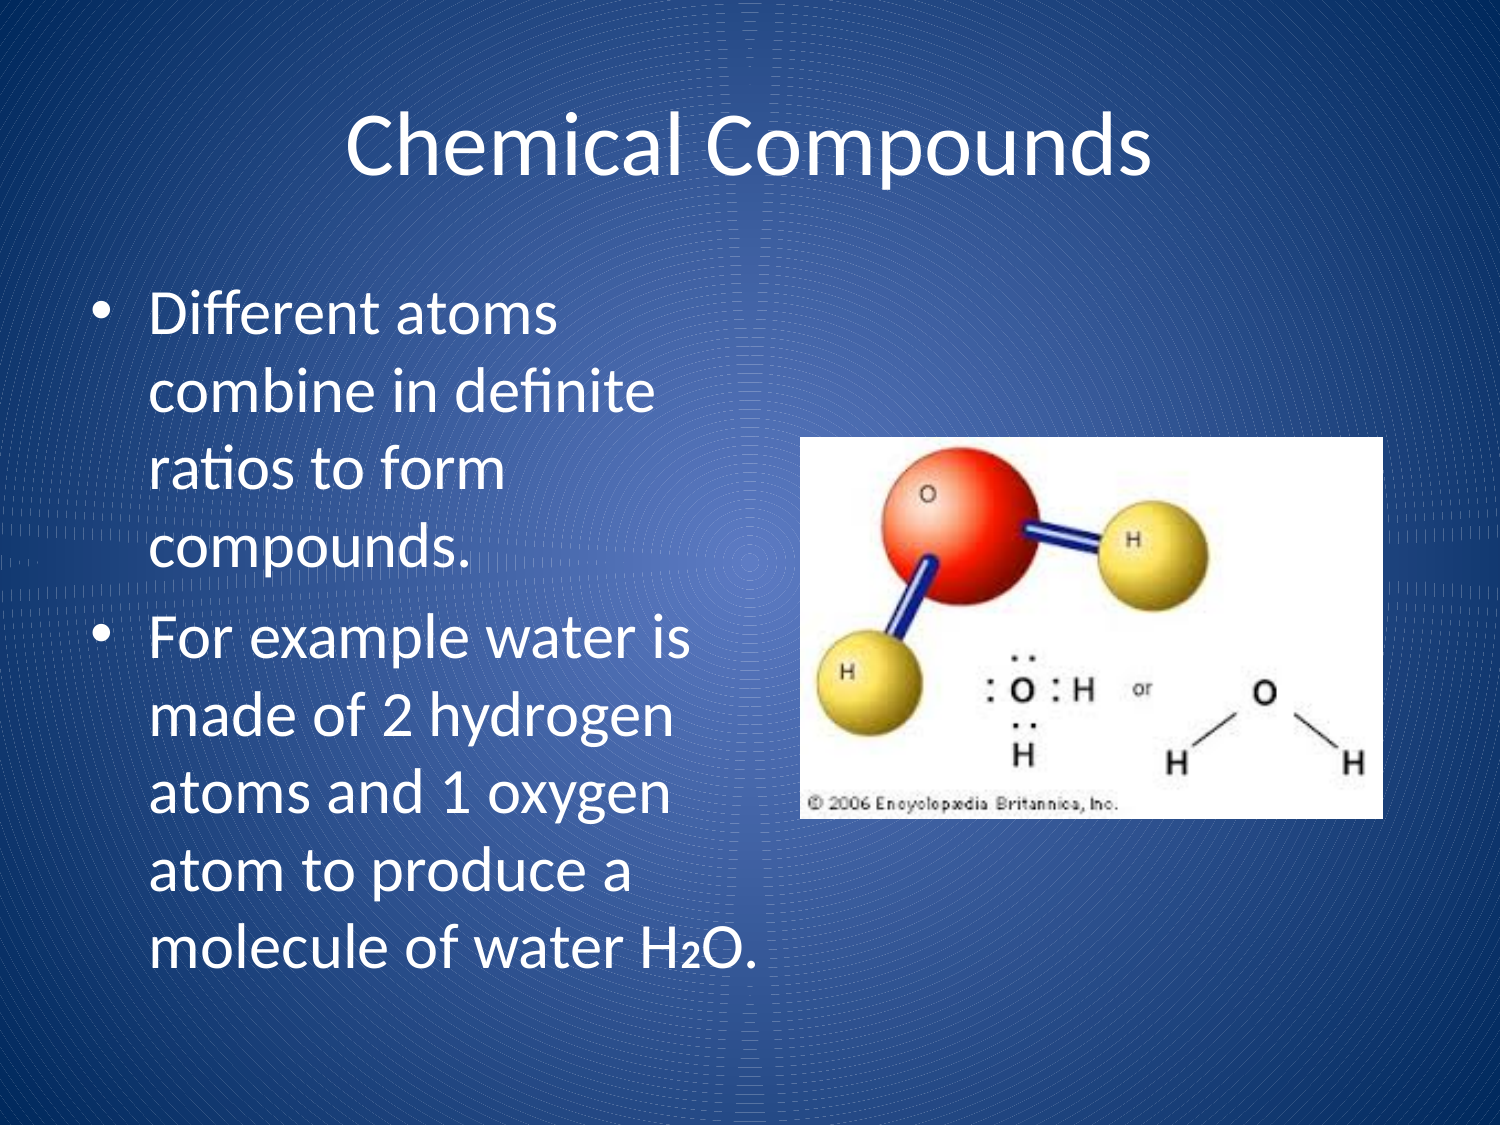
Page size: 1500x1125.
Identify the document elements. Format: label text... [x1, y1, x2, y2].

title Chemical Compounds [75, 45, 1425, 233]
list Different atoms combine in definite ratios to form compounds. For example water is made of 2 hydrogen atoms and 1 oxygen atom to produce a molecule of water H2O. [75, 262, 775, 1005]
picture [799, 437, 1383, 820]
